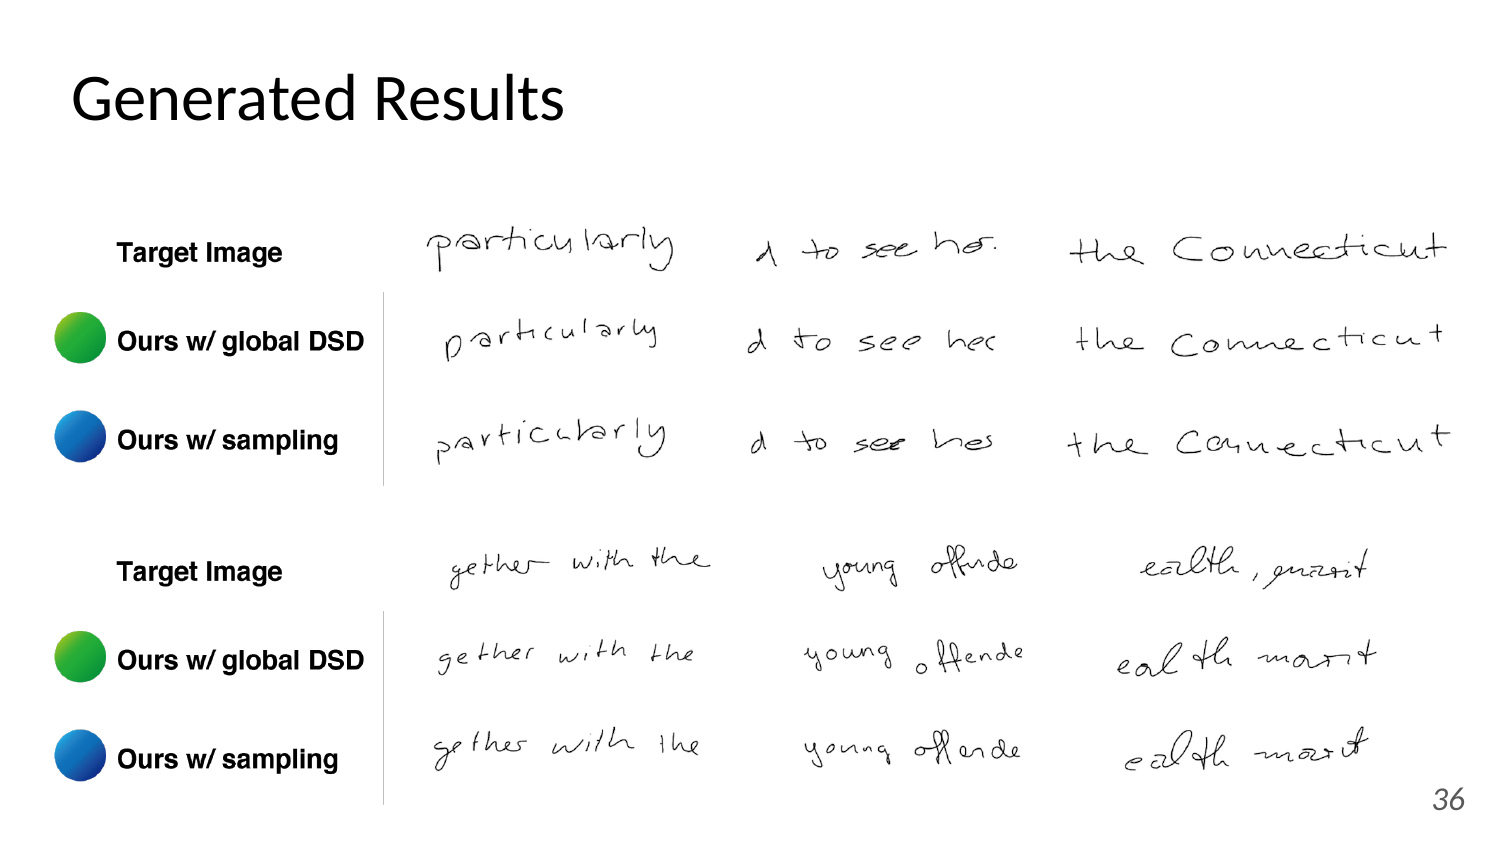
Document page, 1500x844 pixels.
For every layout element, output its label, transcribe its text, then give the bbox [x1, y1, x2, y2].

title Generated Results [56, 38, 1455, 133]
picture [422, 198, 1471, 293]
picture [422, 625, 1404, 792]
slide_number ‹#› [1389, 764, 1480, 830]
picture [53, 292, 398, 487]
picture [422, 519, 1404, 599]
picture [422, 298, 1471, 493]
picture [53, 514, 381, 609]
picture [53, 195, 381, 290]
picture [53, 611, 398, 806]
